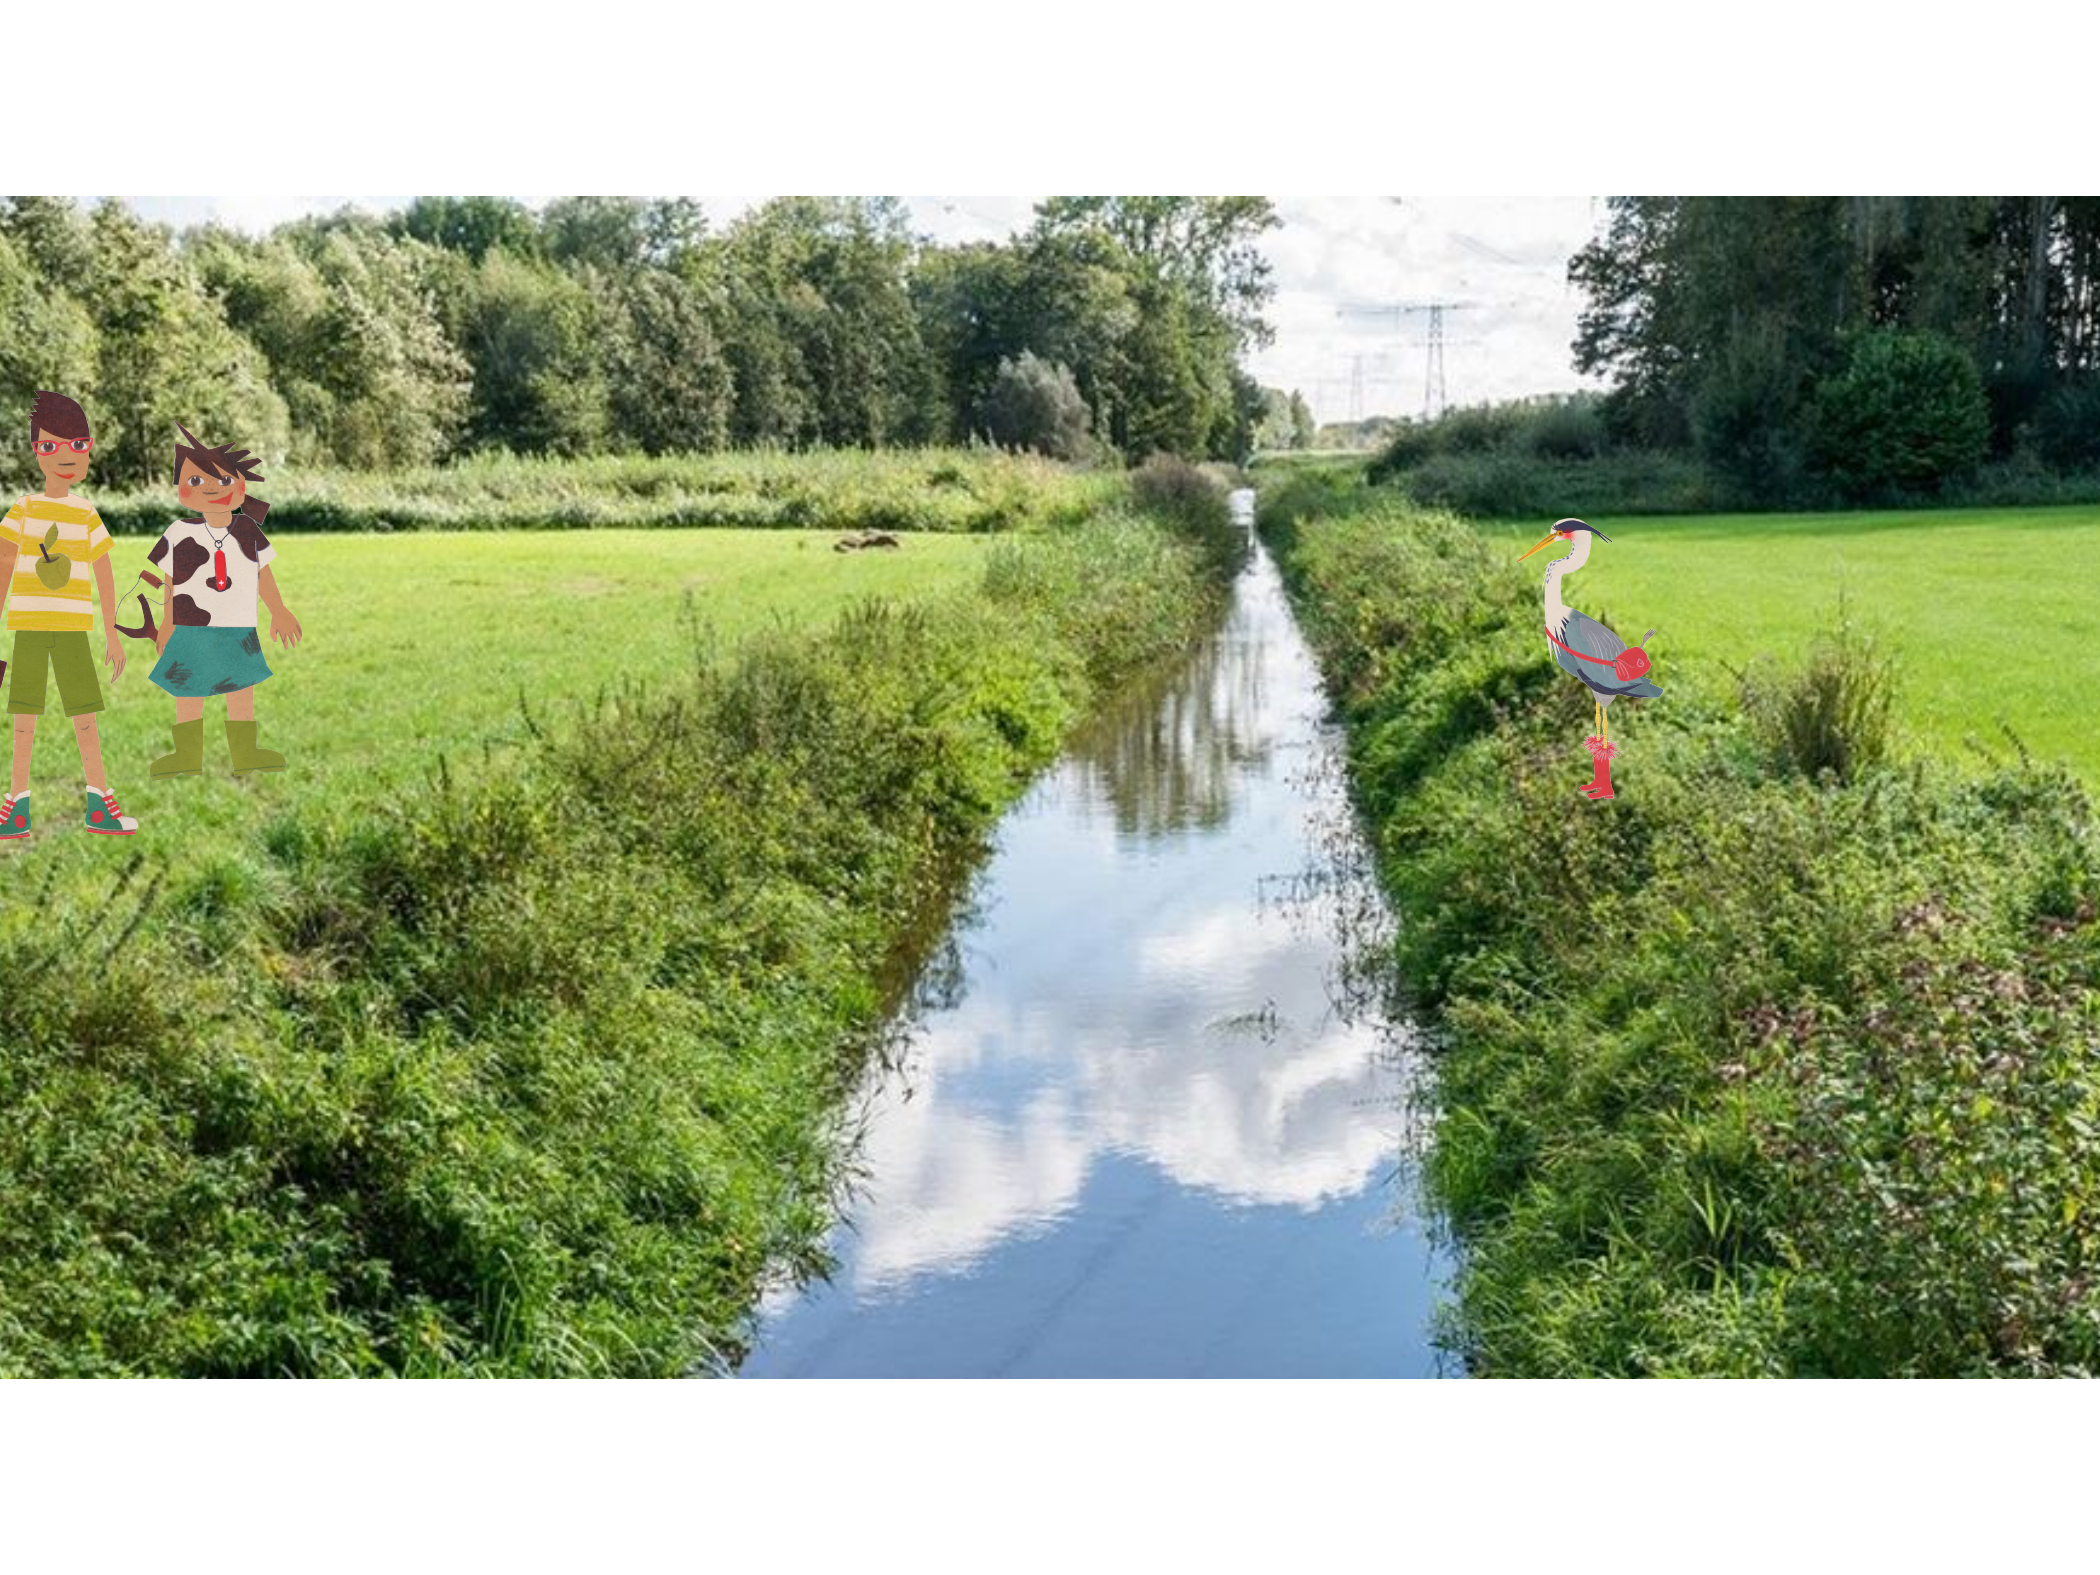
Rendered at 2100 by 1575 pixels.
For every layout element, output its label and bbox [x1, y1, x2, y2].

picture [0, 196, 2100, 1379]
